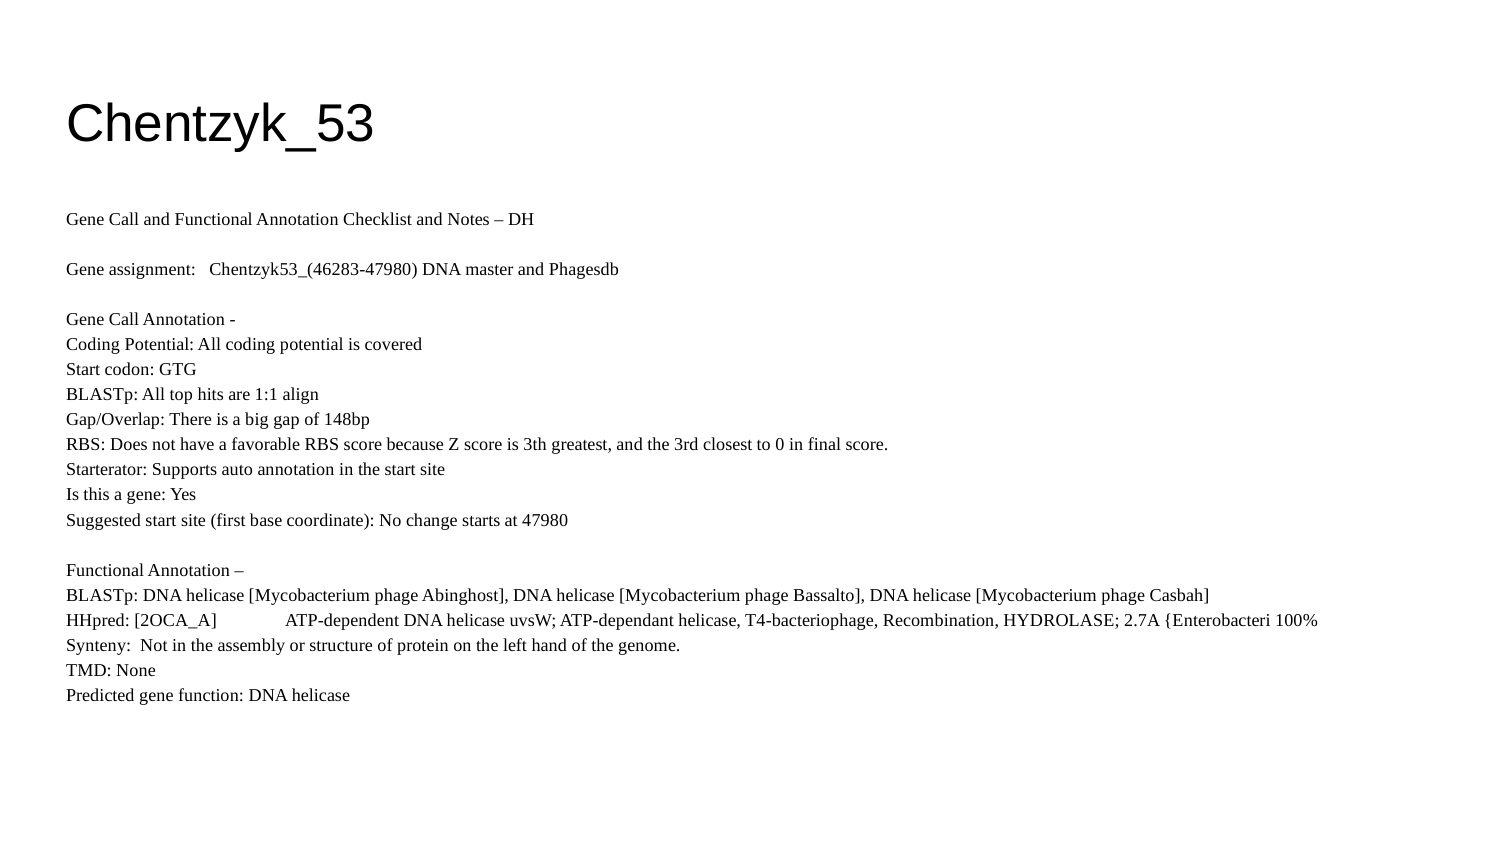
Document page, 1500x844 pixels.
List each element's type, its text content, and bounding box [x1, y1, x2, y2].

list Gene Call and Functional Annotation Checklist and Notes – DH Gene assignment: Chentzyk53_(46283-47980) DNA master and Phagesdb Gene Call Annotation - Coding Potential: All coding potential is covered Start codon: GTG BLASTp: All top hits are 1:1 align Gap/Overlap: There is a big gap of 148bp RBS: Does not have a favorable RBS score because Z score is 3th greatest, and the 3rd closest to 0 in final score. Starterator: Supports auto annotation in the start site Is this a gene: Yes Suggested start site (first base coordinate): No change starts at 47980 Functional Annotation – BLASTp: DNA helicase [Mycobacterium phage Abinghost], DNA helicase [Mycobacterium phage Bassalto], DNA helicase [Mycobacterium phage Casbah] HHpred: [2OCA_A] ATP-dependent DNA helicase uvsW; ATP-dependant helicase, T4-bacteriophage, Recombination, HYDROLASE; 2.7A {Enterobacteri 100% Synteny: Not in the assembly or structure of protein on the left hand of the genome. TMD: None Predicted gene function: DNA helicase [51, 189, 1449, 750]
title Chentzyk_53 [51, 72, 1449, 167]
